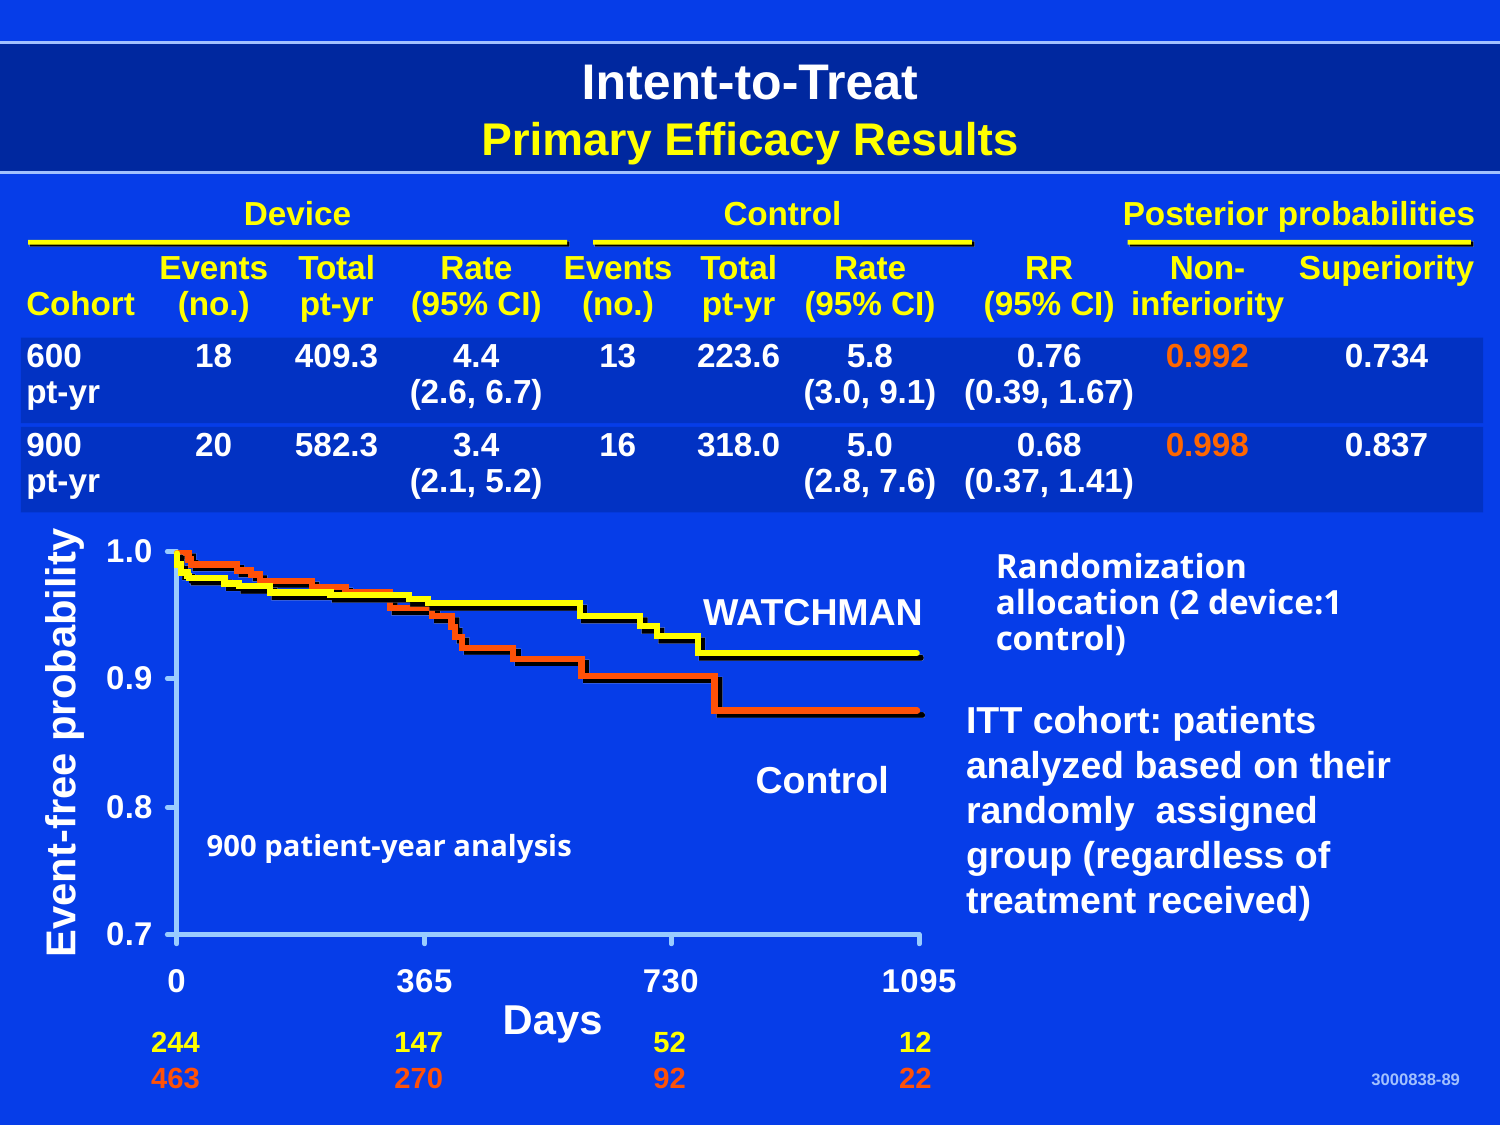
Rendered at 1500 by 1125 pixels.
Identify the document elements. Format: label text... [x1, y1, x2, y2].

text_box Intent-to-Treat Primary Efficacy Results [0, 42, 1500, 173]
text_box Control [708, 184, 857, 240]
text_box 22 [899, 1059, 932, 1095]
text_box Posterior probabilities [1107, 184, 1491, 240]
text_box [93, 515, 970, 1018]
text_box 147 [394, 1027, 444, 1058]
text_box Days [487, 1027, 618, 1051]
text_box Event-free probability [31, 513, 93, 973]
text_box 244 [151, 1027, 200, 1058]
text_box 52 [653, 1027, 686, 1058]
text_box 12 [899, 1027, 932, 1058]
text_box ITT cohort: patients analyzed based on their randomly assigned group (regardless of treatment received) [974, 688, 1409, 929]
text_box 463 [151, 1059, 200, 1095]
text_box 270 [394, 1059, 444, 1095]
text_box 92 [653, 1059, 686, 1095]
text_box [20, 508, 1484, 513]
text_box Device [229, 184, 367, 240]
text_box Events Total Rate Events Total Rate RR Non- Superiority Cohort (no.) pt-yr (95% CI) (no.) pt-yr (95% CI) (95% CI) inferiority 600 18 409.3 4.4 13 223.6 5.8 0.76 0.992 0.734 pt-yr (2.6, 6.7) (3.0, 9.1) (0.39, 1.67) 900 20 582.3 3.4 16 318.0 5.0 0.68 0.998 0.837 pt-yr (2.1, 5.2) (2.8, 7.6) (0.37, 1.41) [9, 242, 1500, 508]
text_box Randomization allocation (2 device:1 control) [979, 541, 1421, 667]
text_box 3000838-89 [1356, 1061, 1475, 1096]
